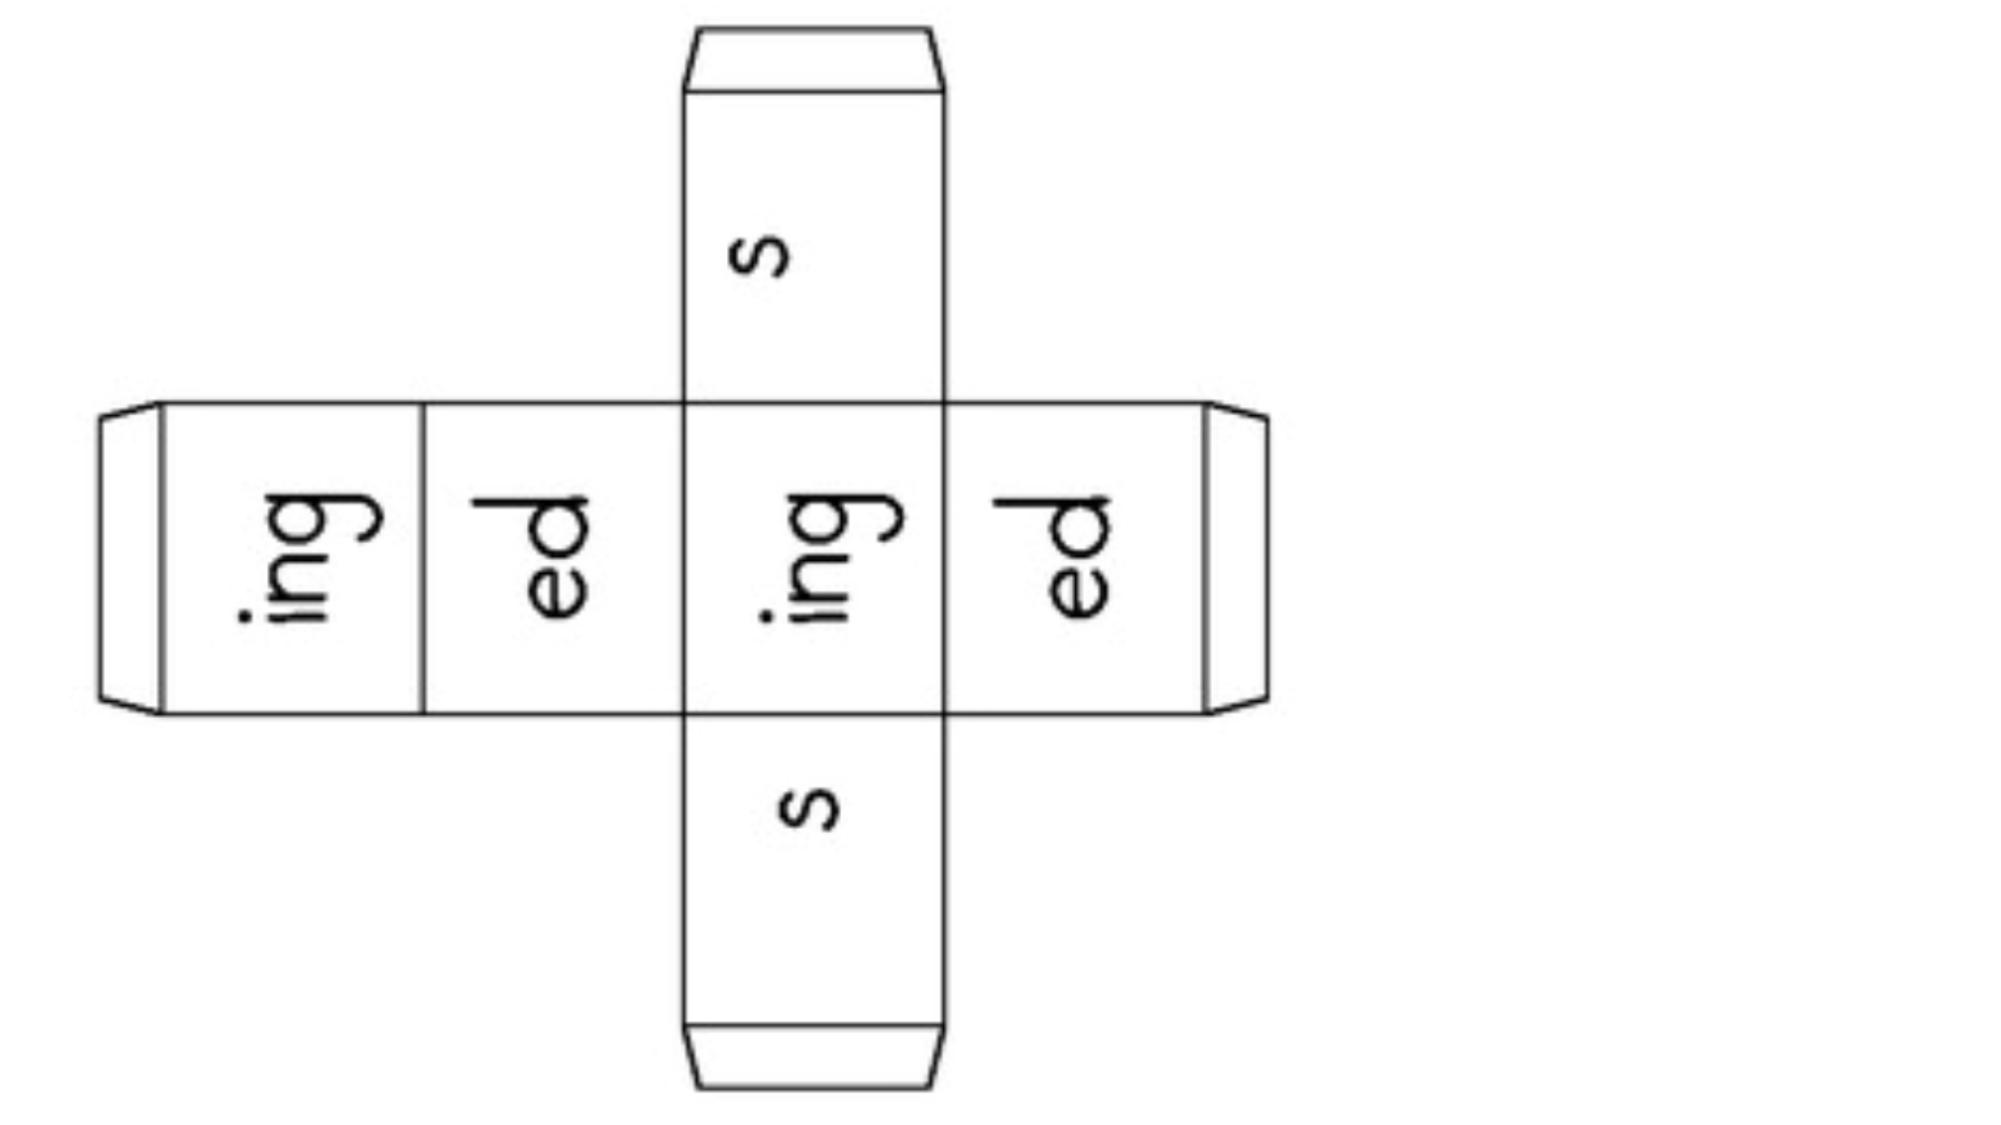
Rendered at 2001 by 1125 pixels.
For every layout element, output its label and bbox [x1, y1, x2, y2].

picture [3, 0, 1489, 1125]
